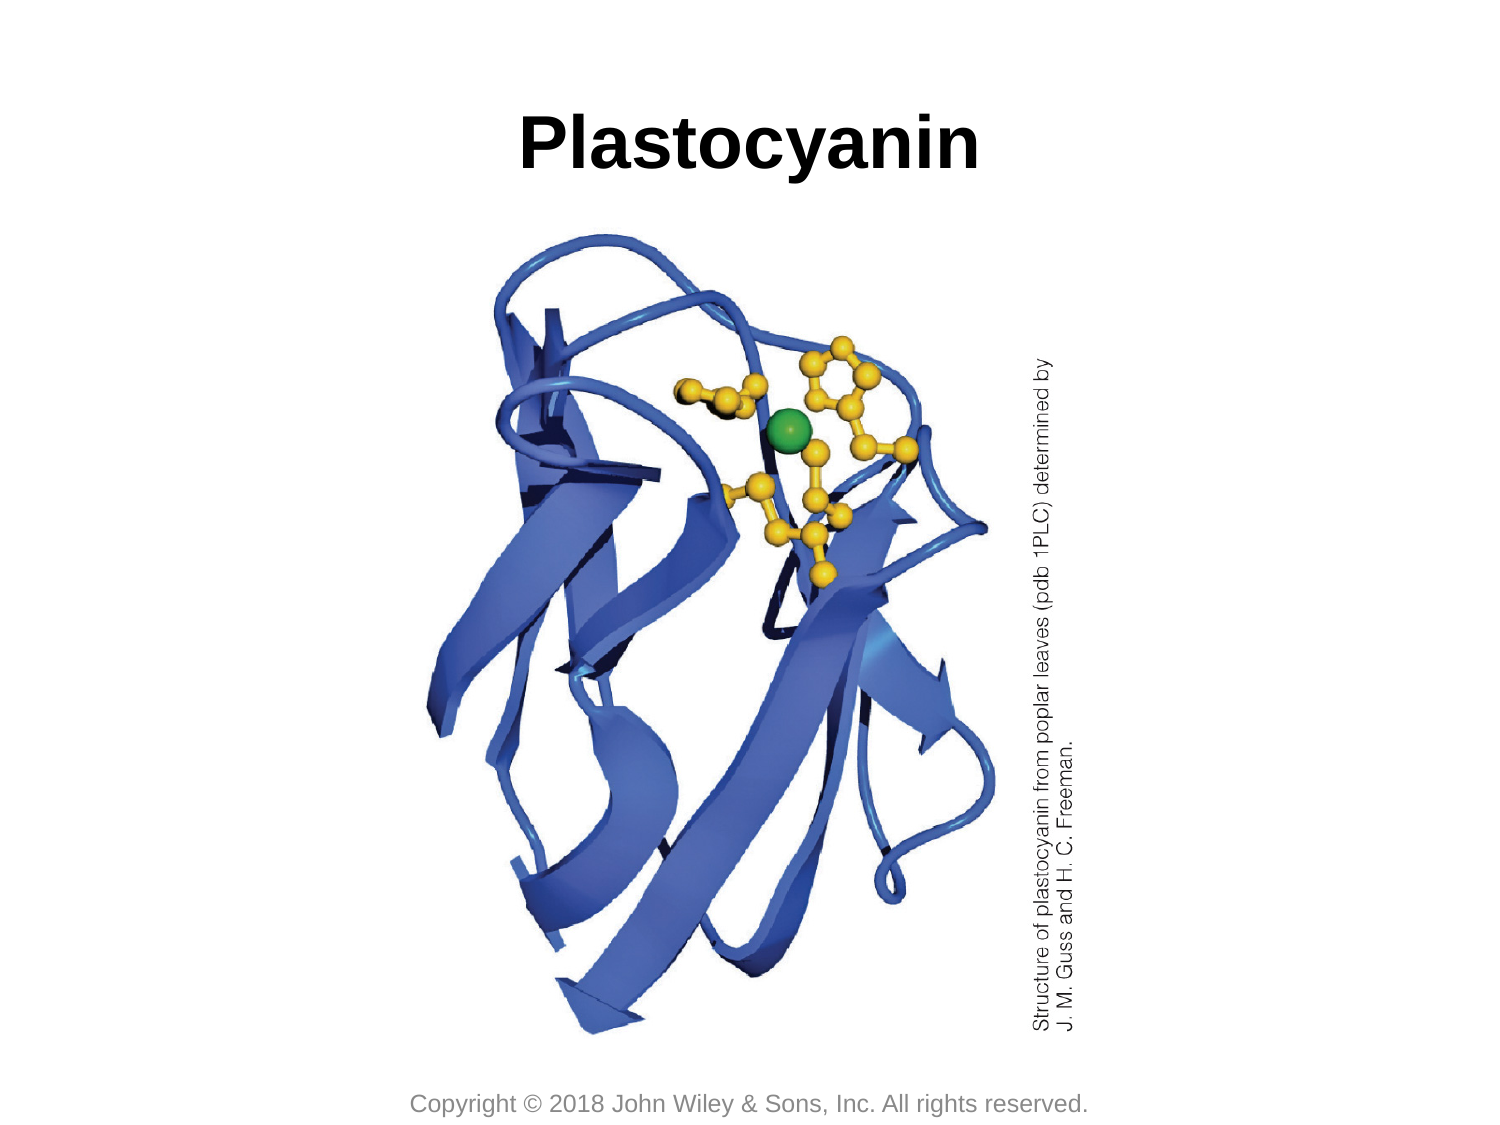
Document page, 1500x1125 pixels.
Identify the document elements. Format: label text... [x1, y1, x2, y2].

title Plastocyanin [75, 45, 1425, 233]
picture [421, 227, 1079, 1042]
footer Copyright © 2018 John Wiley & Sons, Inc. All rights reserved. [350, 1065, 1150, 1125]
